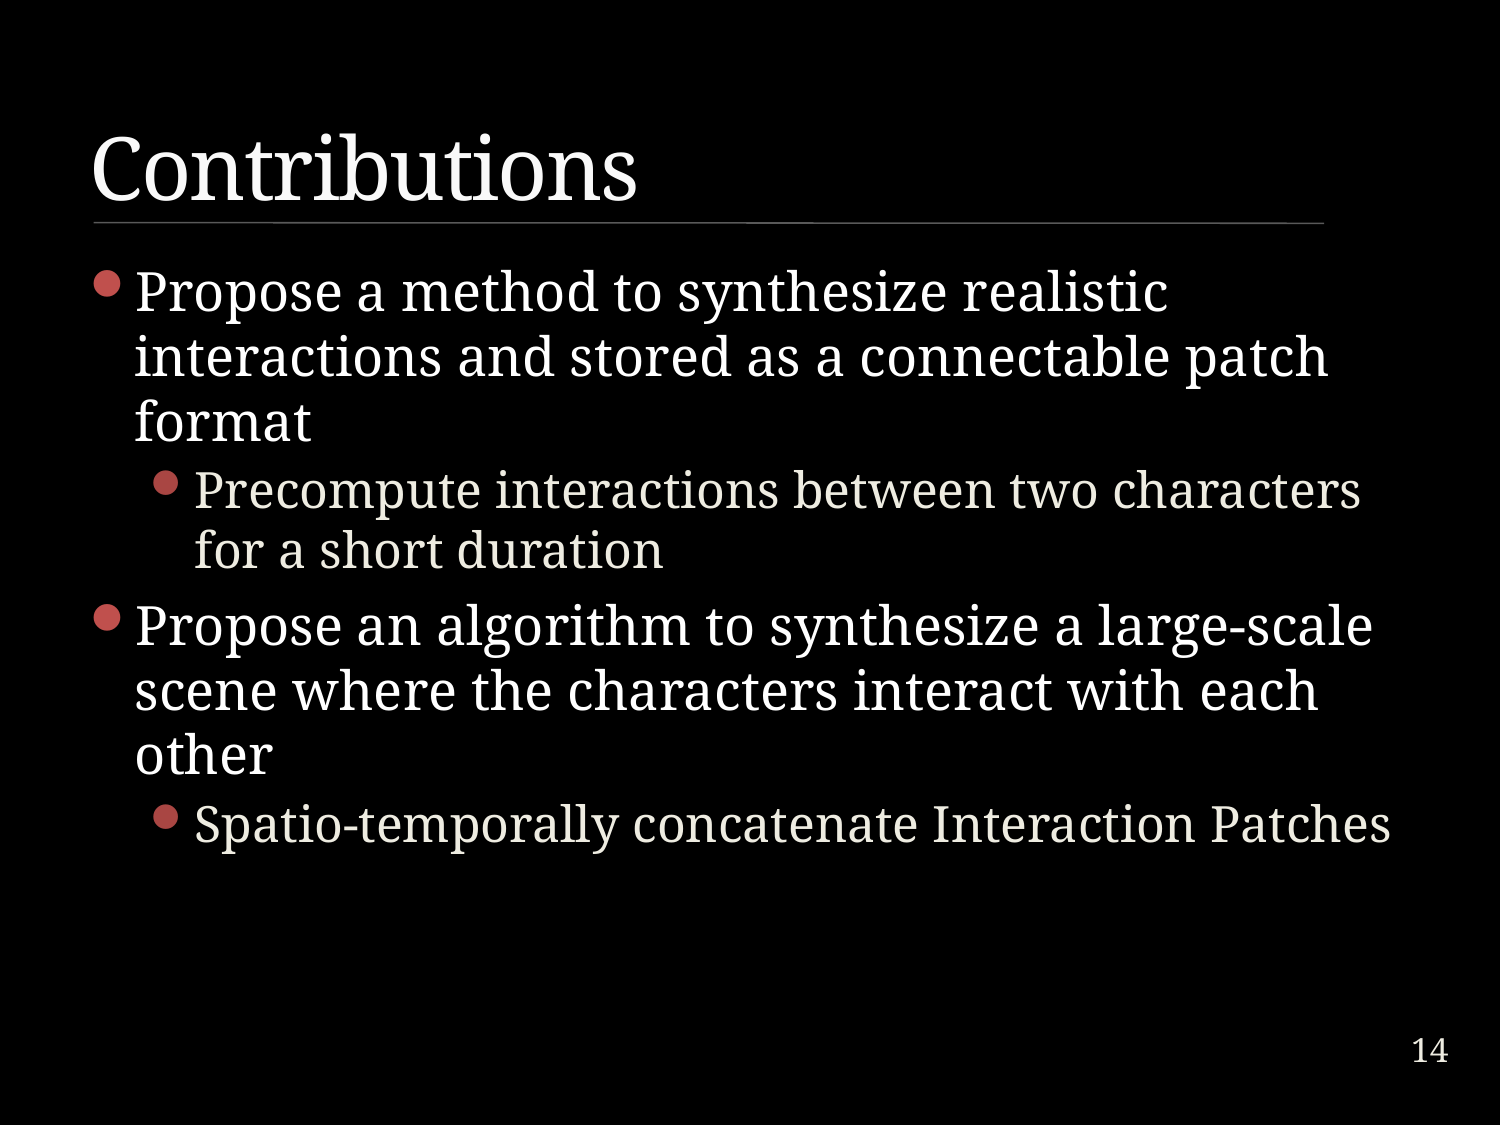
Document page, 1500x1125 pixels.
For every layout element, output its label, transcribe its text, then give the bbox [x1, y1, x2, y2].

slide_number 14 [1379, 1014, 1480, 1089]
list Propose a method to synthesize realistic interactions and stored as a connectable patch format Precompute interactions between two characters for a short duration Propose an algorithm to synthesize a large-scale scene where the characters interact with each other Spatio-temporally concatenate Interaction Patches [75, 249, 1425, 1000]
title Contributions [74, 24, 1425, 225]
